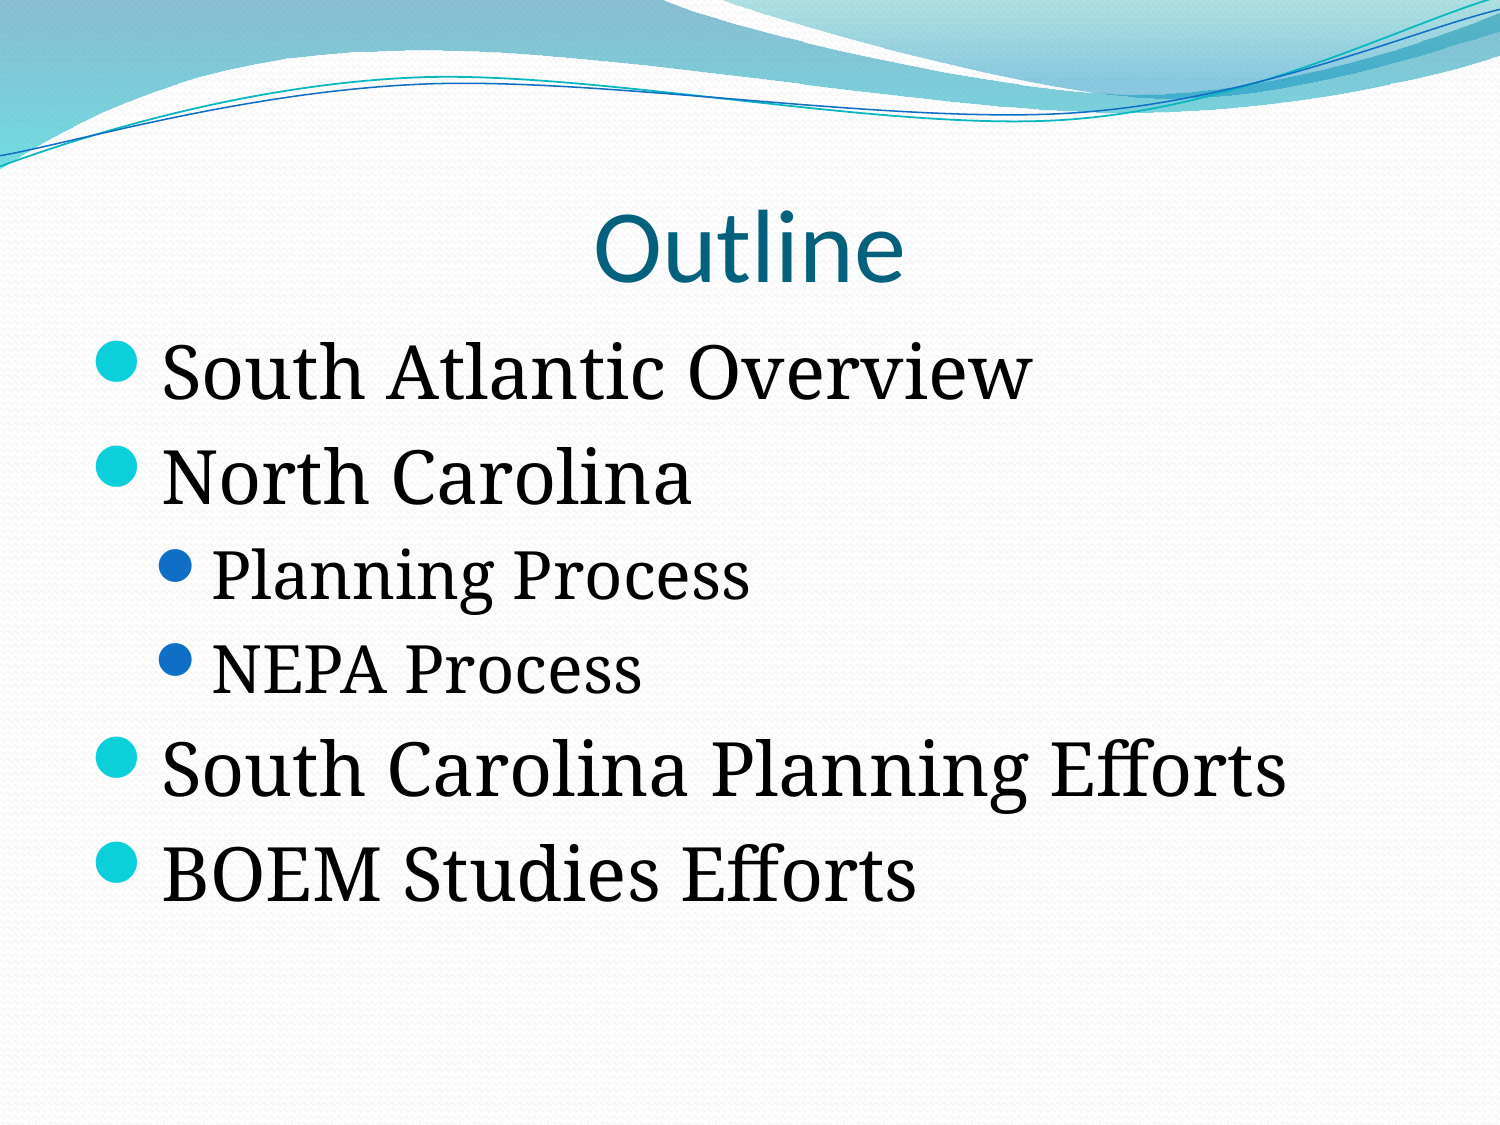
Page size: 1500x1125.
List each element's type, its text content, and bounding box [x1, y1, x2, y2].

title Outline [75, 115, 1425, 303]
list South Atlantic Overview North Carolina Planning Process NEPA Process South Carolina Planning Efforts BOEM Studies Efforts [75, 317, 1425, 1038]
